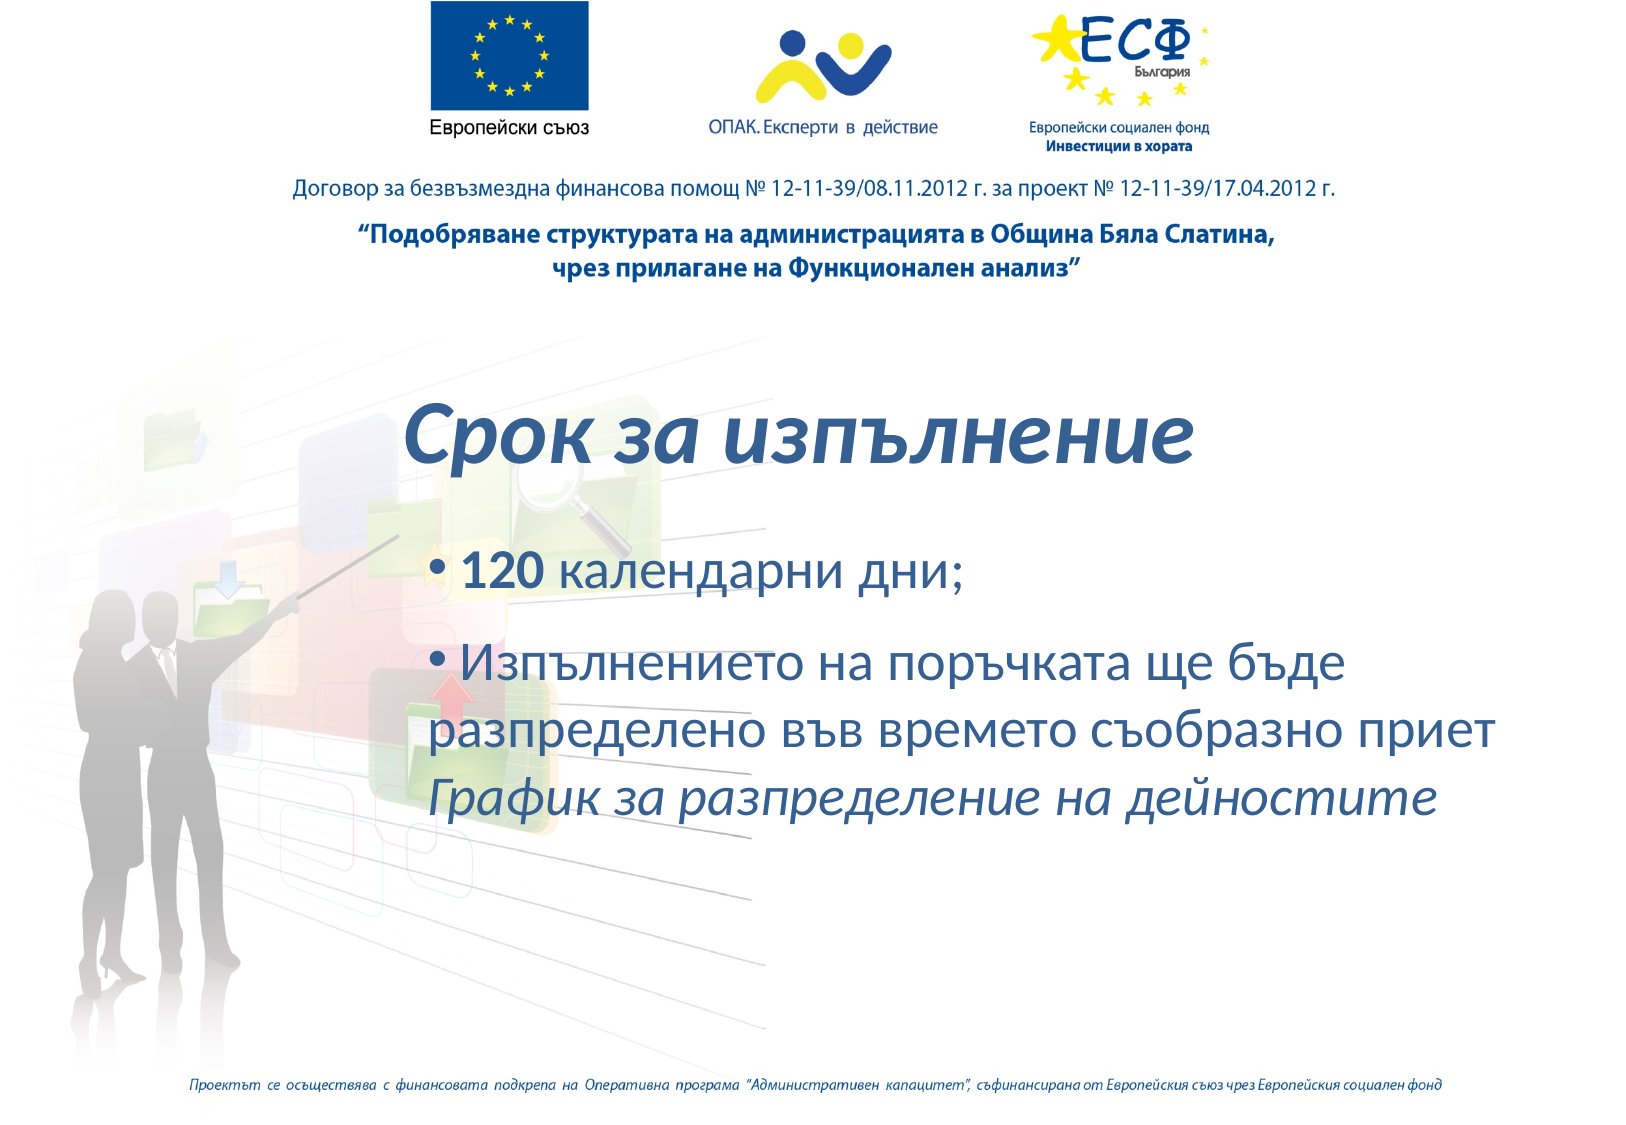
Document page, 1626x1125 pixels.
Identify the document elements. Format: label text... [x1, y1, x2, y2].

title Срок за изпълнение [337, 350, 1263, 504]
picture [0, 0, 1626, 1125]
subtitle 120 календарни дни; Изпълнението на поръчката ще бъде разпределено във времето съобразно приет График за разпределение на дейностите [412, 525, 1563, 850]
